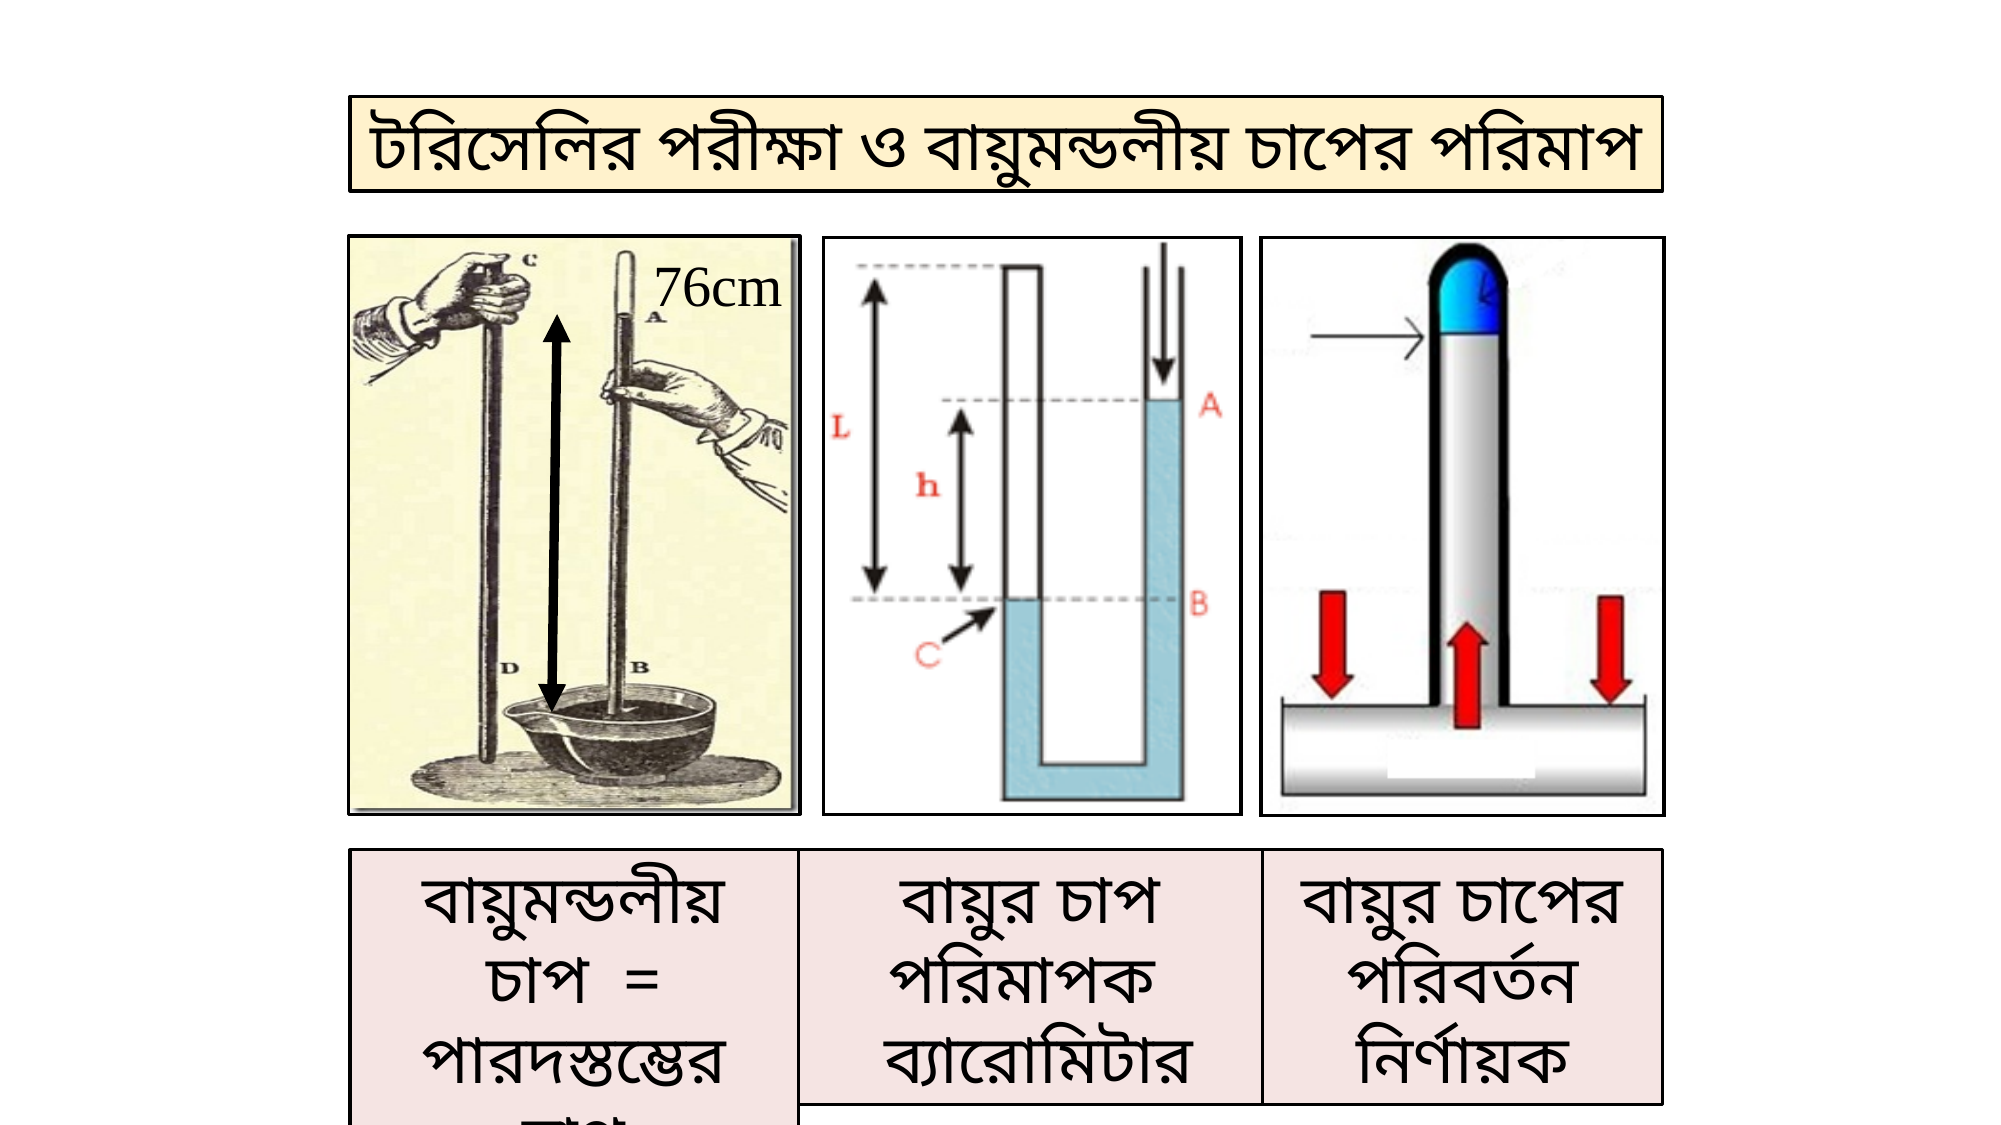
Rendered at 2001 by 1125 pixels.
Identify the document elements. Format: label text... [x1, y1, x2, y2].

text_box বায়ুমন্ডলীয় চাপ = পারদস্তম্ভের চাপ [349, 849, 799, 1125]
picture [824, 238, 1240, 813]
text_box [551, 314, 558, 713]
text_box বায়ুর চাপ পরিমাপক ব্যারোমিটার [798, 849, 1262, 1105]
text_box বায়ুর চাপের পরিবর্তন নির্ণায়ক [1262, 849, 1663, 1105]
text_box টরিসেলির পরীক্ষা ও বায়ুমন্ডলীয় চাপের পরিমাপ [350, 96, 1663, 191]
picture [349, 237, 799, 813]
picture [1262, 239, 1663, 815]
